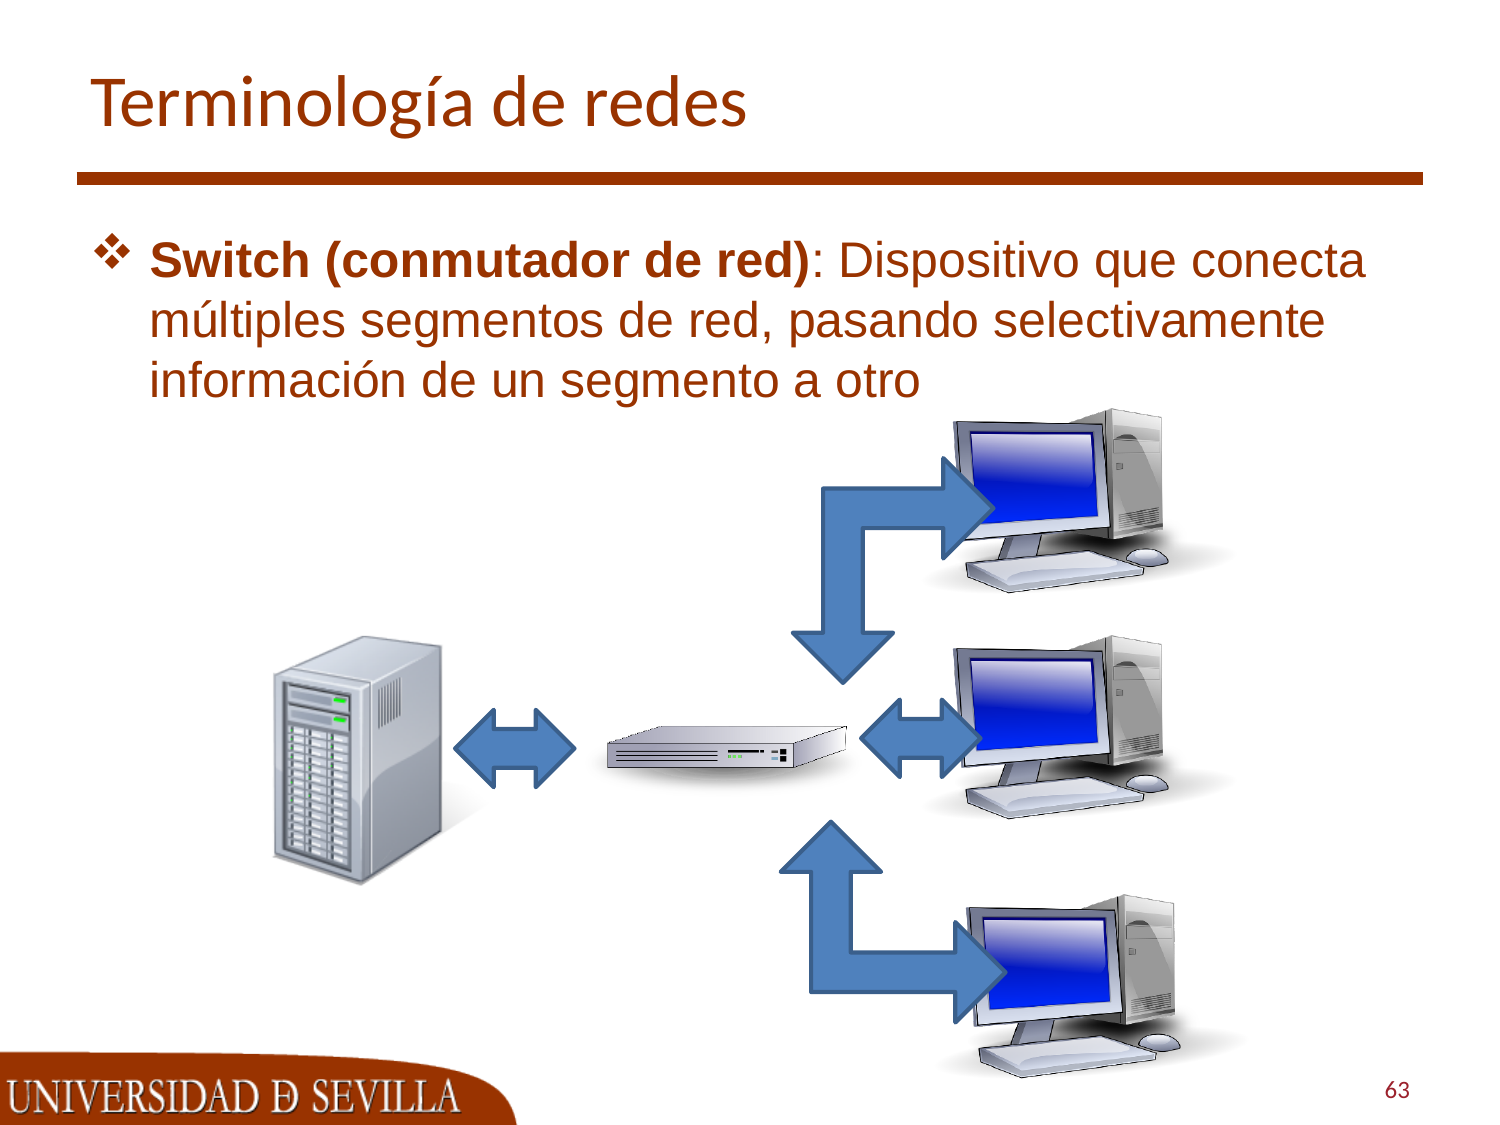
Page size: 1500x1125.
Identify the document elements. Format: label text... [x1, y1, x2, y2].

text_box [873, 697, 915, 779]
picture [241, 627, 509, 895]
picture [932, 893, 1251, 1079]
title Terminología de redes [75, 45, 1425, 149]
picture [920, 635, 1238, 821]
text_box [513, 707, 561, 790]
text_box [778, 819, 927, 995]
text_box Switch (conmutador de red): Dispositivo que conecta múltiples segmentos de red, pasando selectivamente información de un segmento a otro [75, 219, 1424, 405]
text_box [790, 486, 915, 686]
slide_number 63 [1074, 1058, 1425, 1119]
picture [0, 1044, 520, 1125]
picture [920, 408, 1238, 594]
picture [566, 691, 870, 806]
